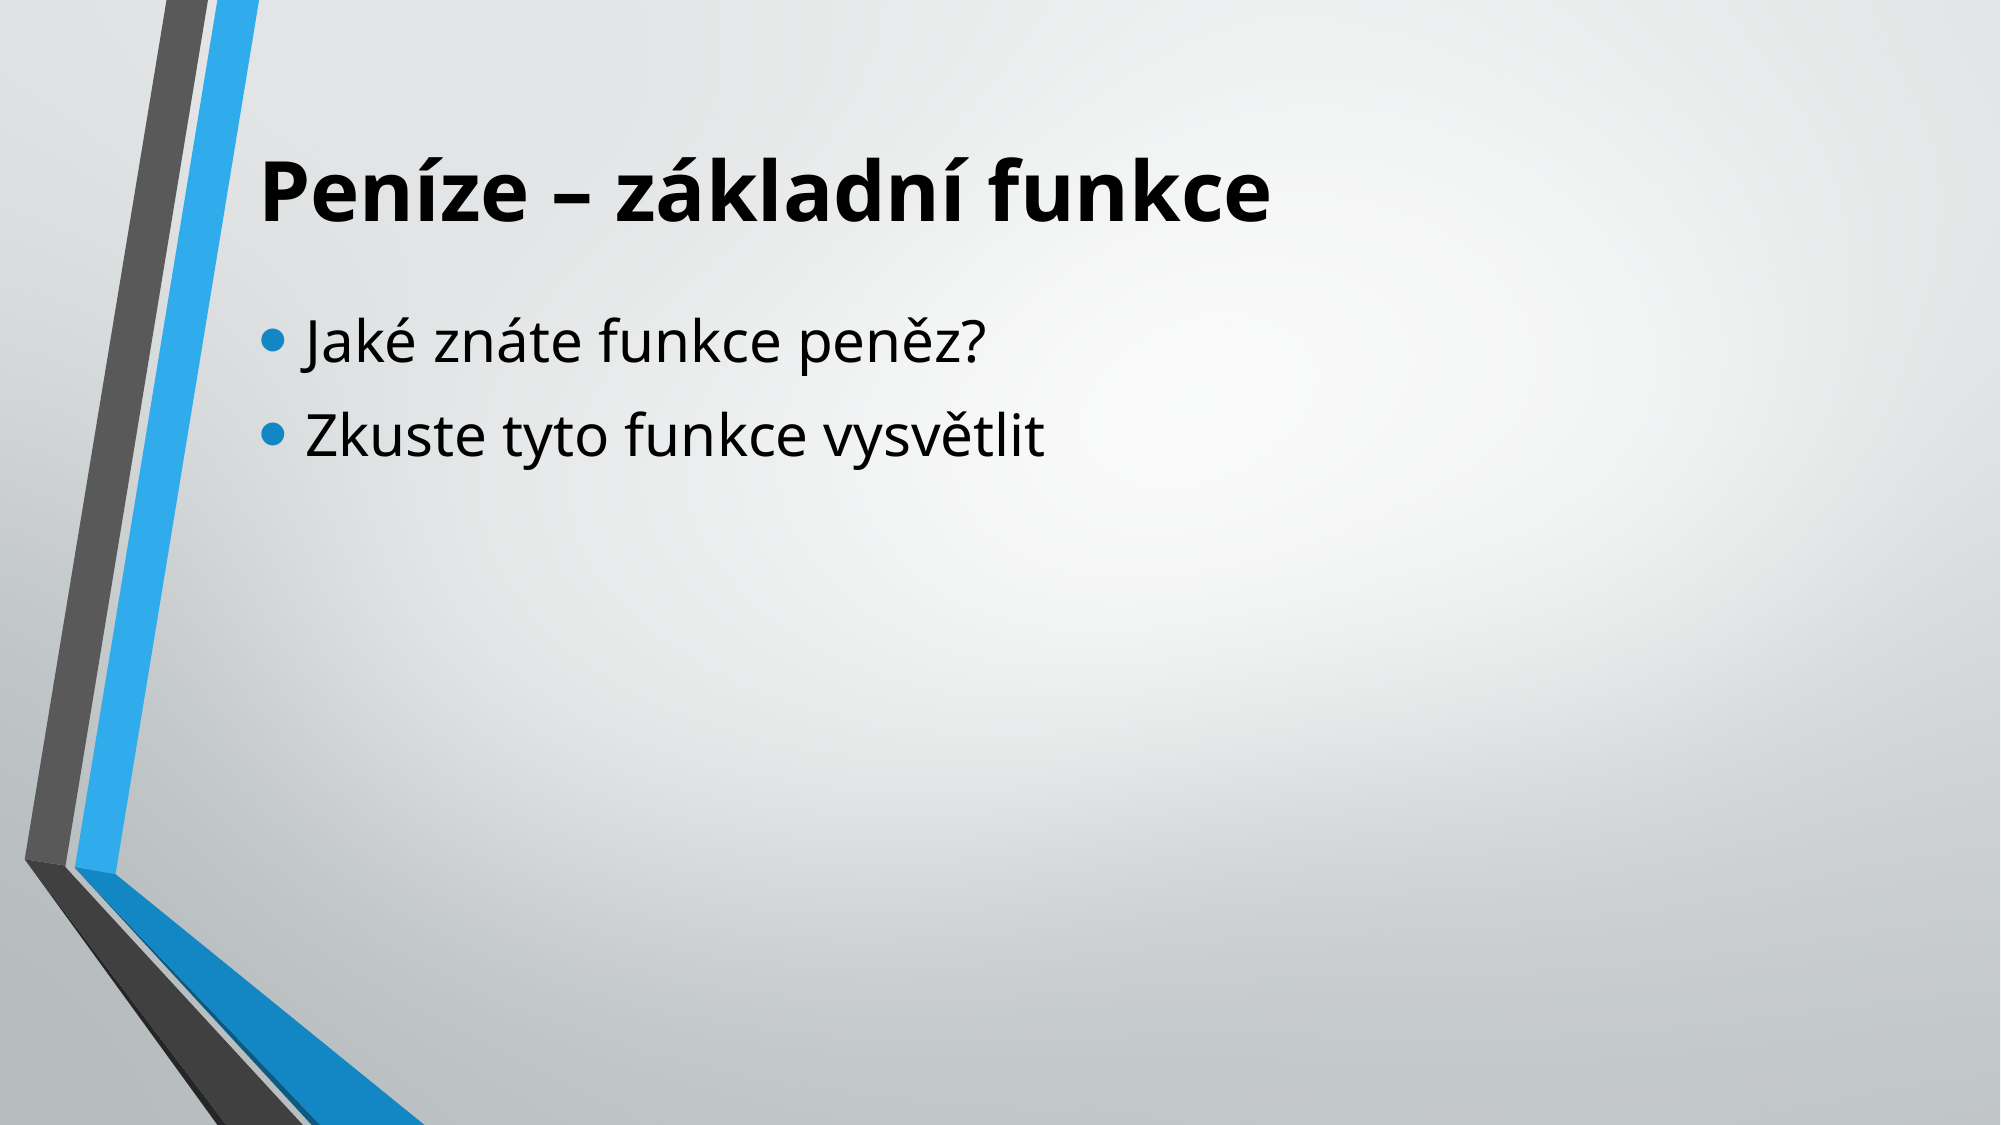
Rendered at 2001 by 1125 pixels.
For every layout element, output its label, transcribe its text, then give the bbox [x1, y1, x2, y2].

list Jaké znáte funkce peněz? Zkuste tyto funkce vysvětlit [243, 296, 1887, 1047]
title Peníze – základní funkce [243, 78, 1887, 296]
